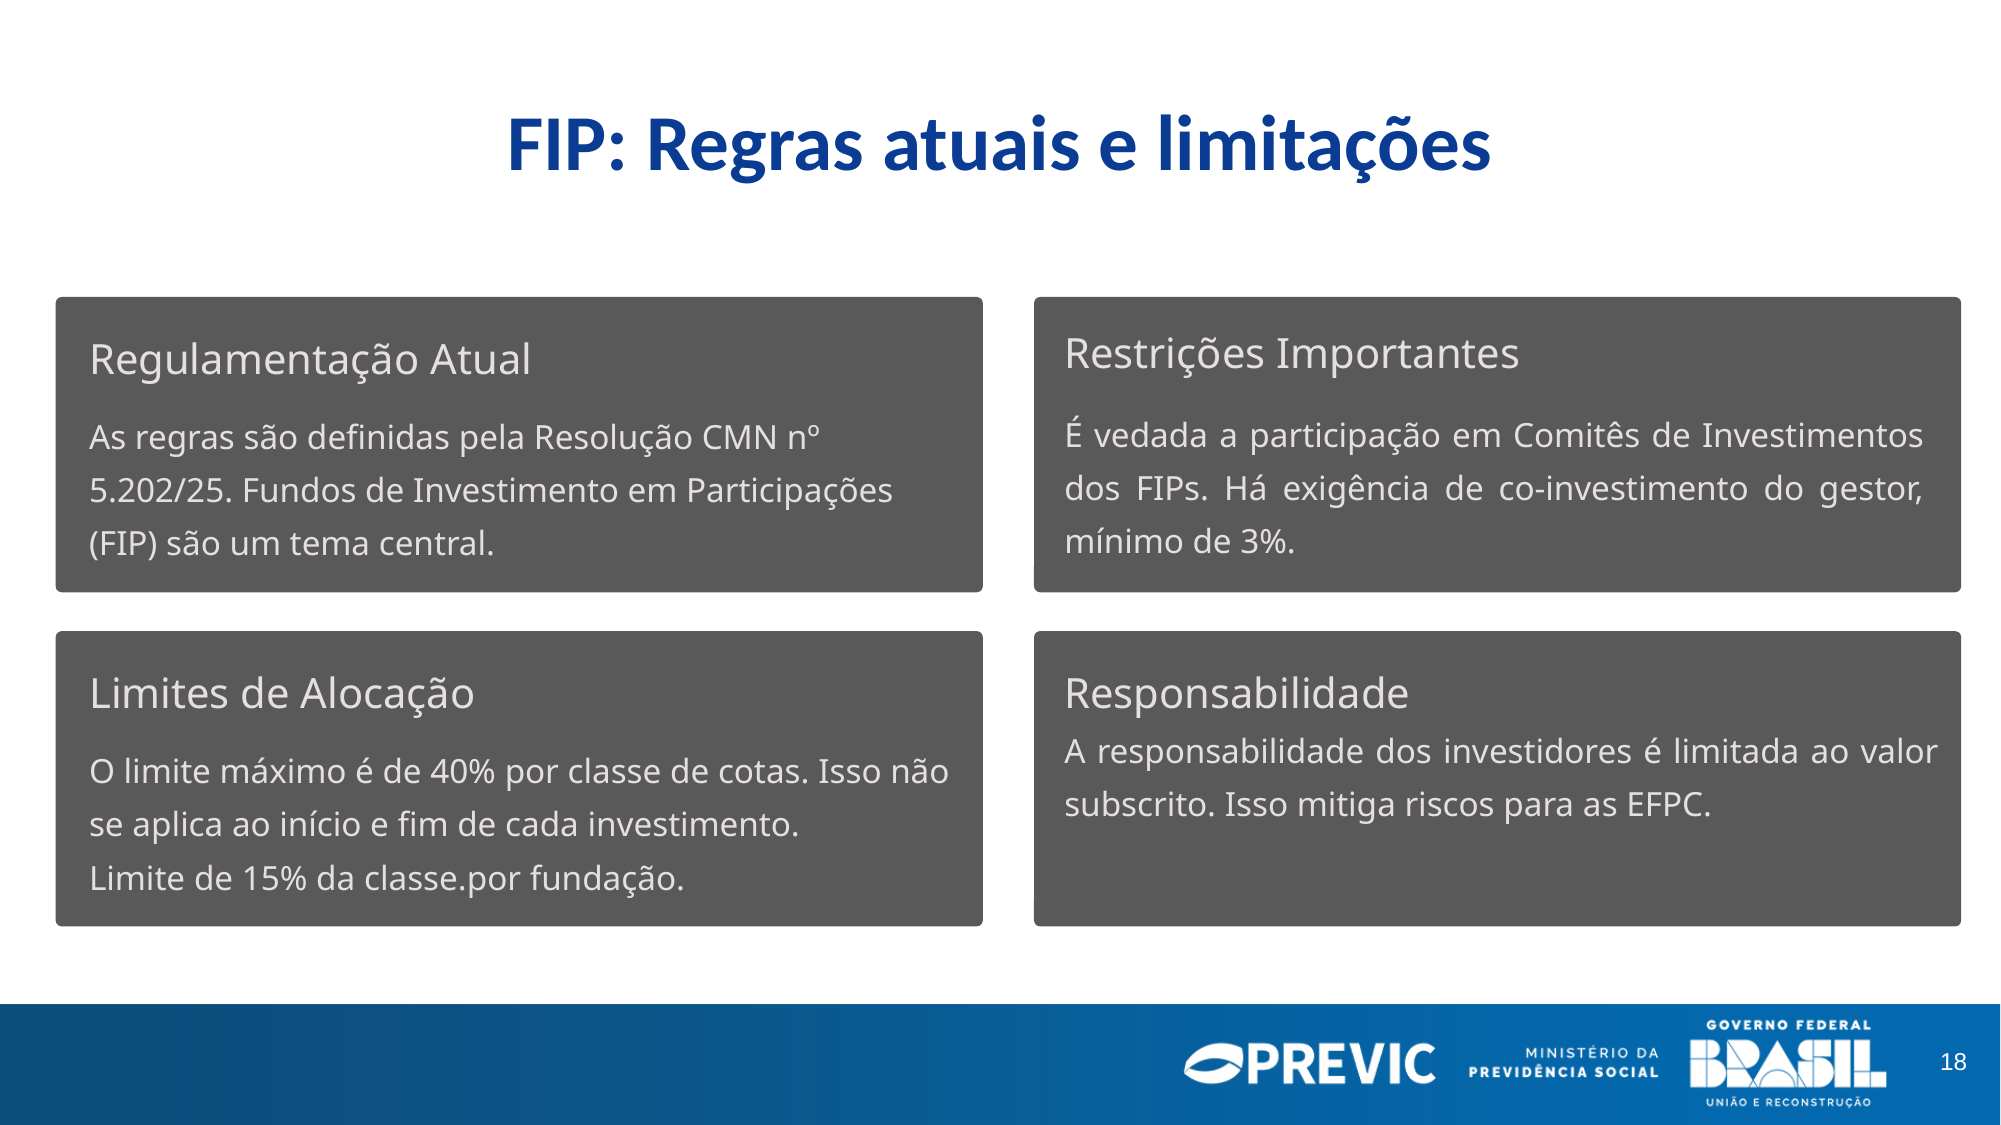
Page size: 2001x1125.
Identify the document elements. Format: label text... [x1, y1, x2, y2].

text_box 18 [1925, 1038, 1988, 1083]
picture [0, 0, 2001, 1125]
text_box [55, 631, 983, 927]
text_box As regras são definidas pela Resolução CMN nº 5.202/25. Fundos de Investimento em Participações (FIP) são um tema central. [89, 402, 972, 557]
text_box Responsabilidade [1064, 664, 1483, 716]
text_box Restrições Importantes [1064, 324, 1617, 377]
text_box Limites de Alocação [89, 664, 567, 717]
text_box Regulamentação Atual [89, 330, 592, 383]
text_box A responsabilidade dos investidores é limitada ao valor subscrito. Isso mitiga riscos para as EFPC. [1064, 716, 1940, 860]
text_box [55, 296, 983, 593]
text_box FIP: Regras atuais e limitações [99, 45, 1900, 233]
text_box O limite máximo é de 40% por classe de cotas. Isso não se aplica ao início e fim de cada investimento. Limite de 15% da classe.por fundação. [89, 737, 972, 845]
text_box É vedada a participação em Comitês de Investimentos dos FIPs. Há exigência de co-investimento do gestor, mínimo de 3%. [1064, 400, 1926, 508]
text_box [1033, 296, 1962, 593]
text_box [1033, 631, 1962, 927]
